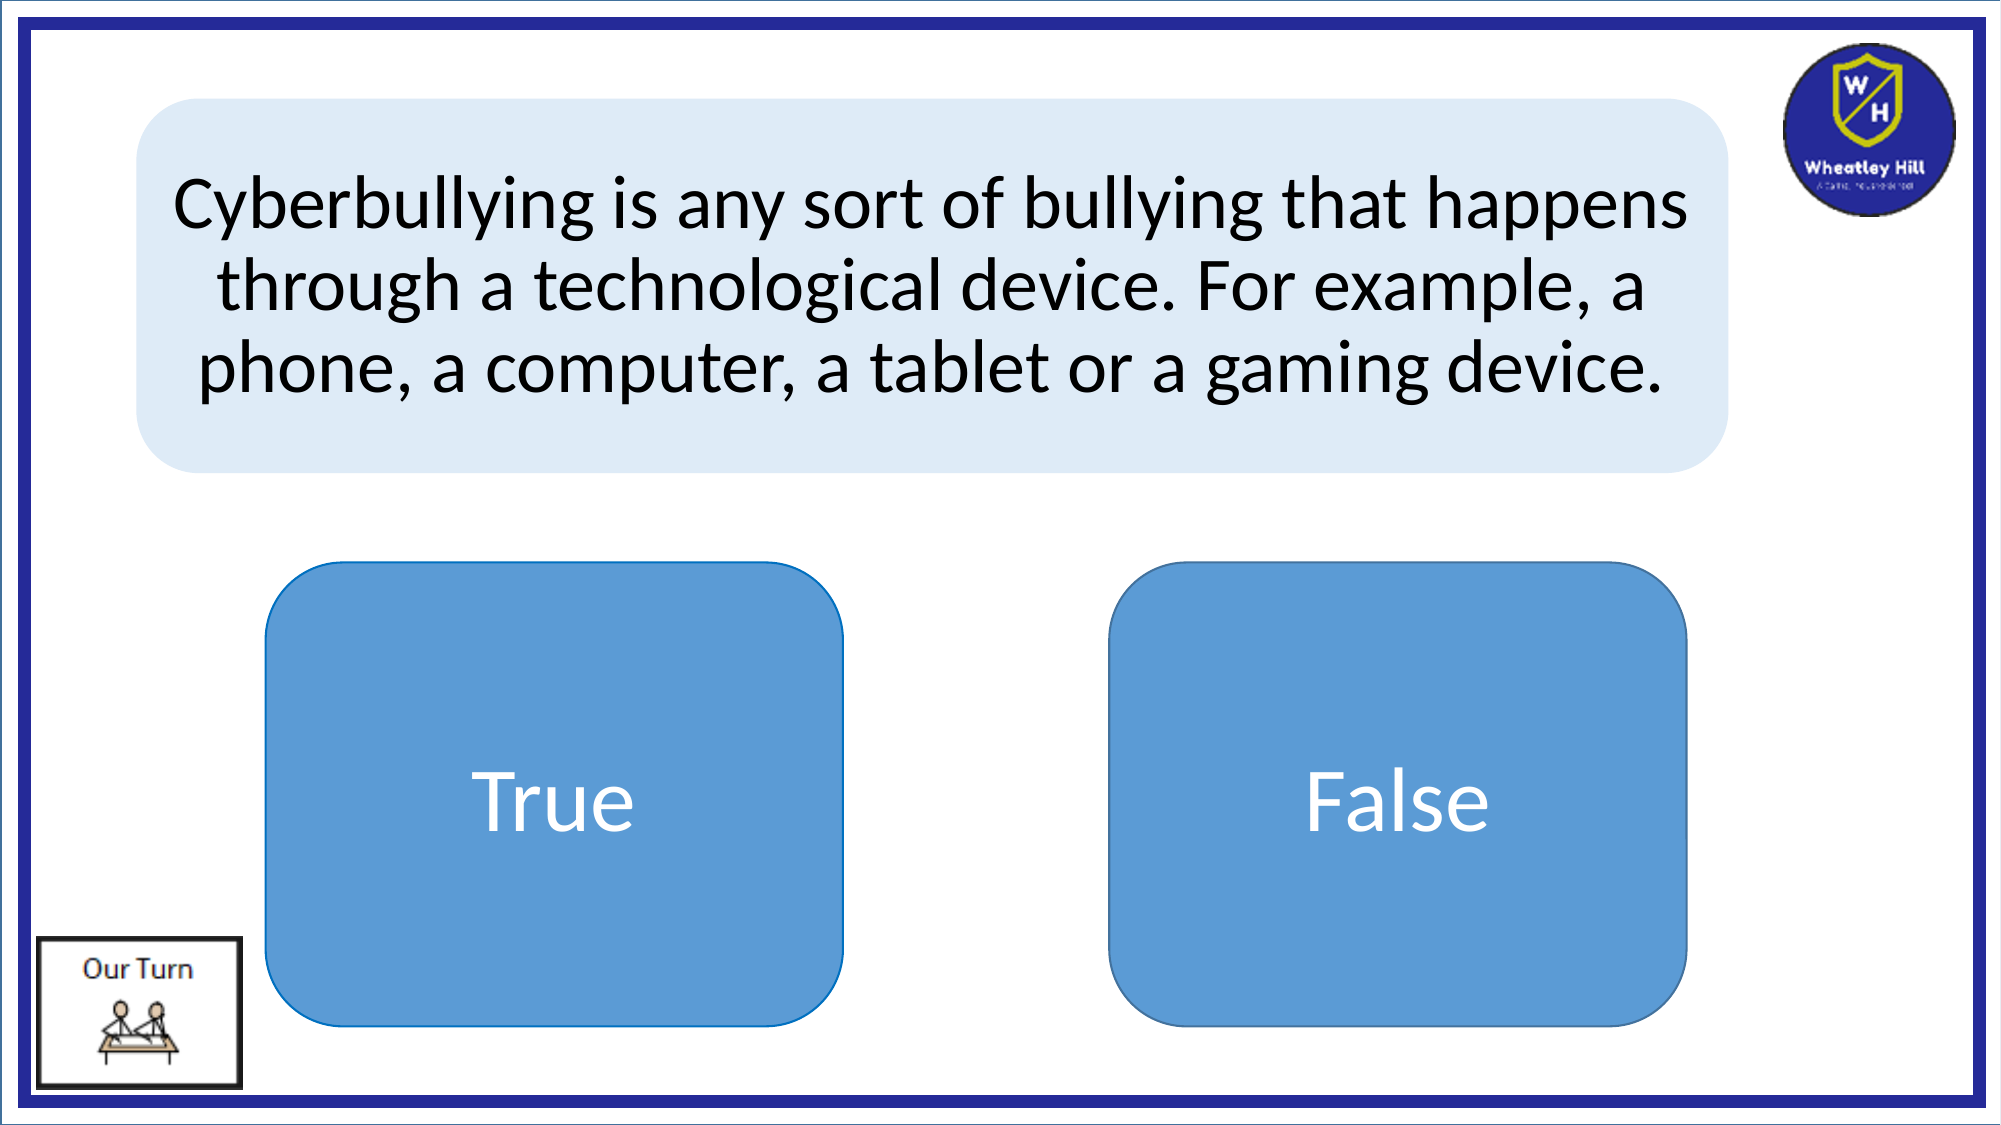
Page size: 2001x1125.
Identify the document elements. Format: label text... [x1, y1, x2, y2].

picture [0, 0, 2001, 1125]
text_box False [1108, 561, 1688, 1028]
text_box Cyberbullying is any sort of bullying that happens through a technological device. For example, a phone, a computer, a tablet or a gaming device. [136, 98, 1729, 474]
text_box True [264, 561, 844, 1028]
